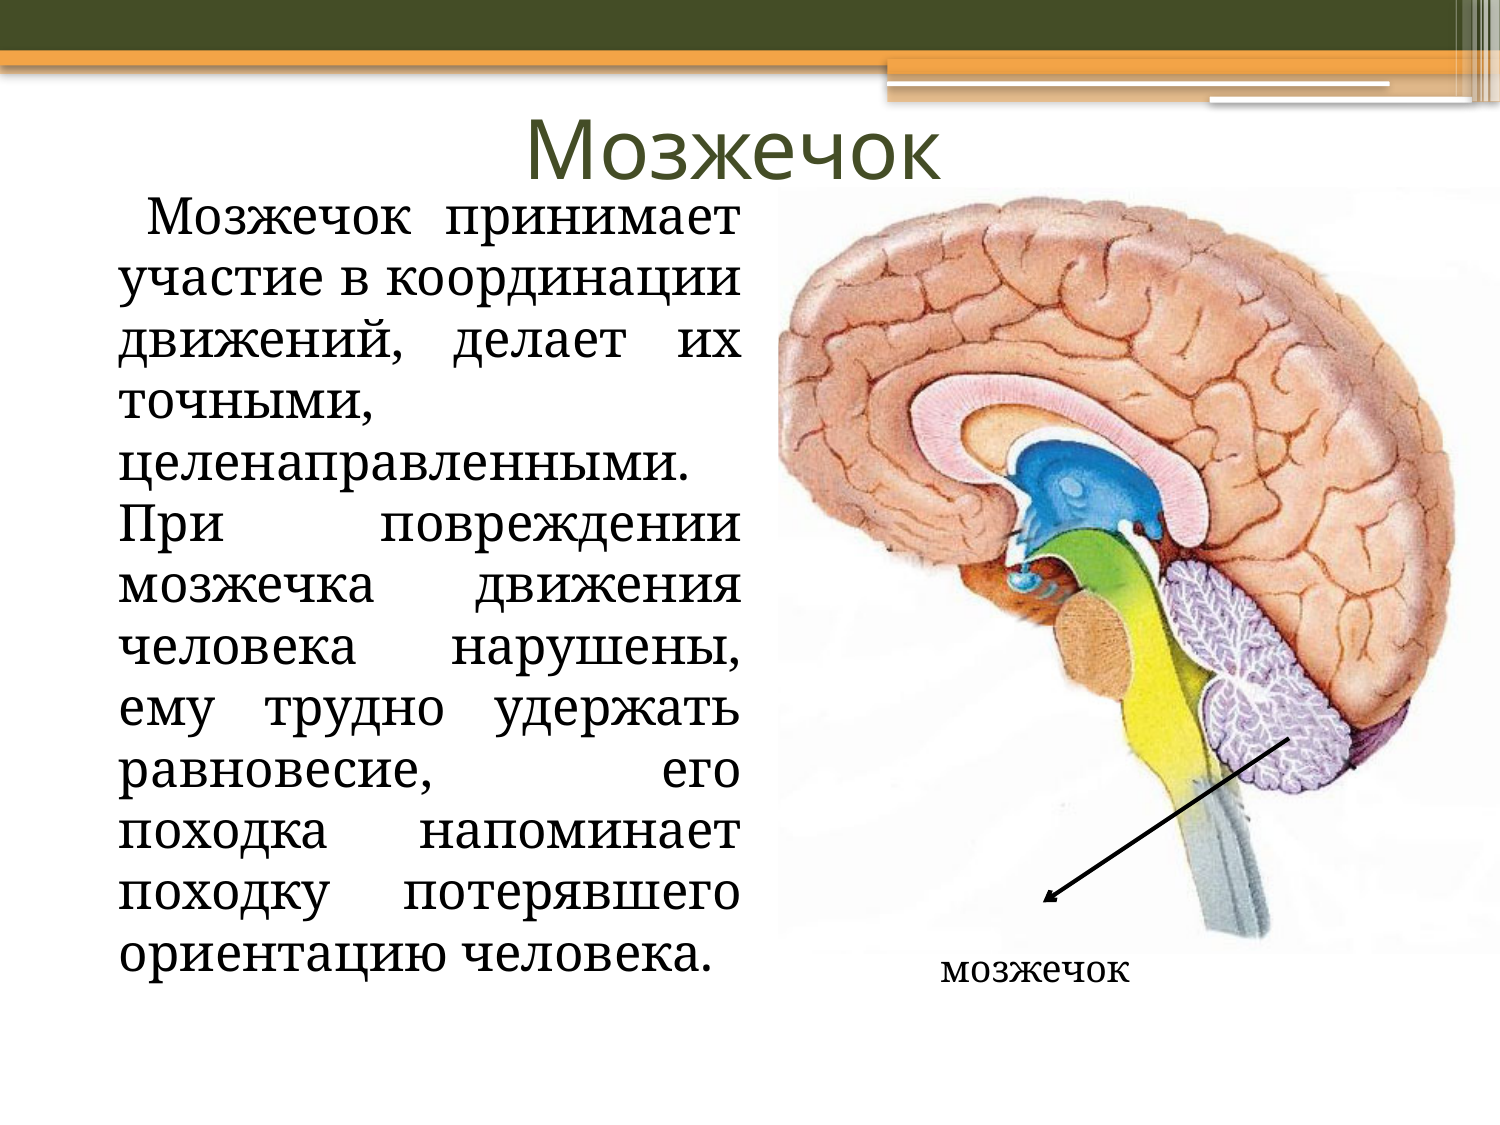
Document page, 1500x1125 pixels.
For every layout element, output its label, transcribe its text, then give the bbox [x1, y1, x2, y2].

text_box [1042, 737, 1290, 903]
text_box мозжечок [925, 965, 1184, 998]
title Мозжечок [58, 58, 1409, 234]
list Мозжечок принимает участие в координации движений, делает их точными, целенаправленными. При повреждении мозжечка движения человека нарушены, ему трудно удержать равновесие, его походка напоминает походку потерявшего ориентацию человека. [46, 175, 758, 1056]
picture [778, 187, 1500, 955]
